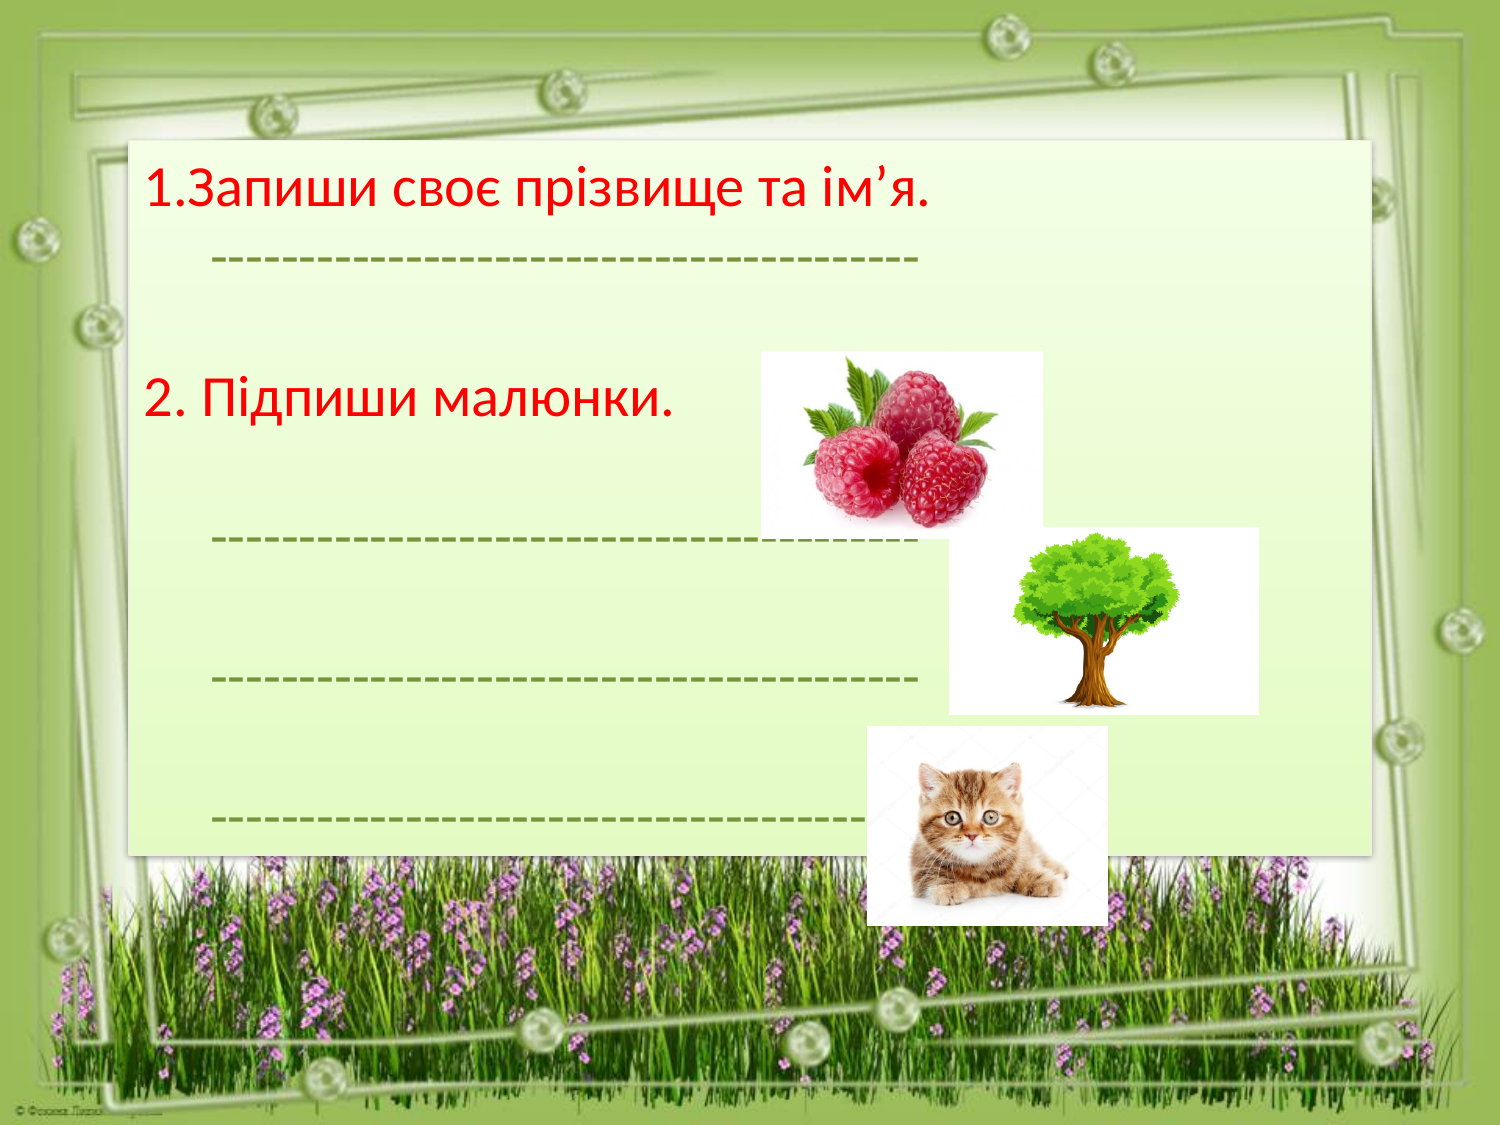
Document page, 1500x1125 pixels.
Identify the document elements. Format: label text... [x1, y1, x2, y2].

picture [0, 0, 1500, 1125]
text_box 1.Запиши своє прізвище та ім’я. ---------------------------------------- 2. Підпиши малюнки. ---------------------------------------- ---------------------------------------- ---------------------------------------- [128, 140, 1372, 856]
